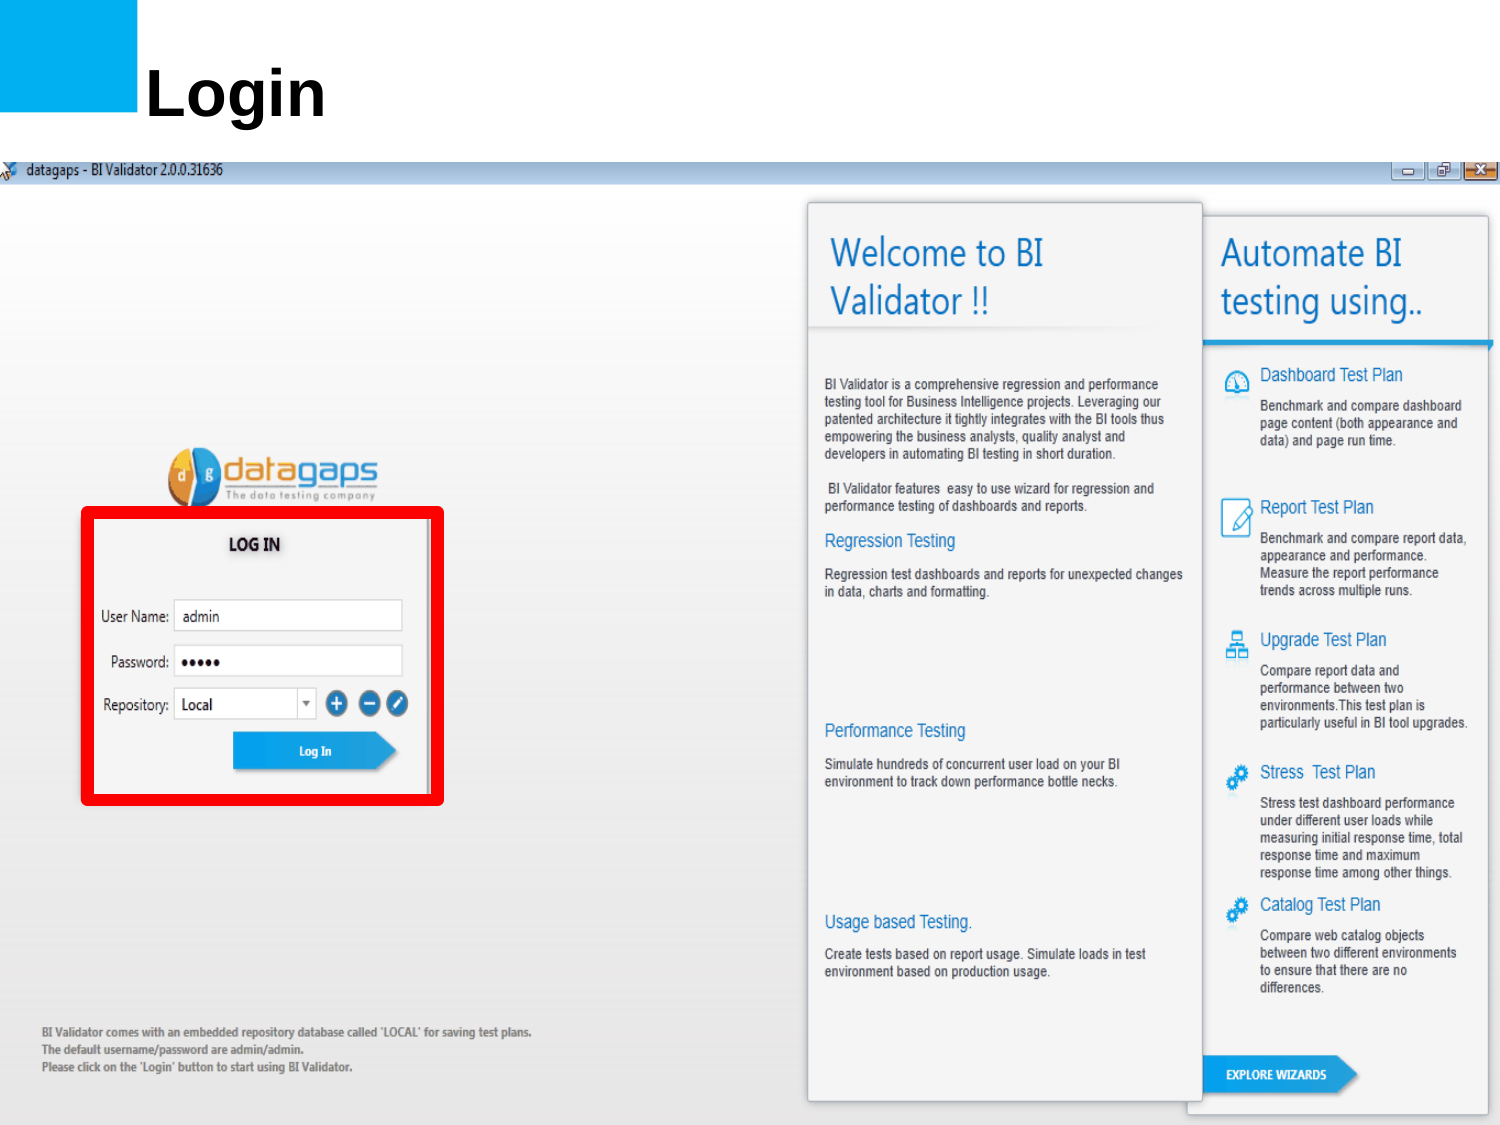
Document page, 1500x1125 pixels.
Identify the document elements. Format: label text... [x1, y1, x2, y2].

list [0, 162, 1500, 1125]
title Login [145, 49, 1390, 160]
